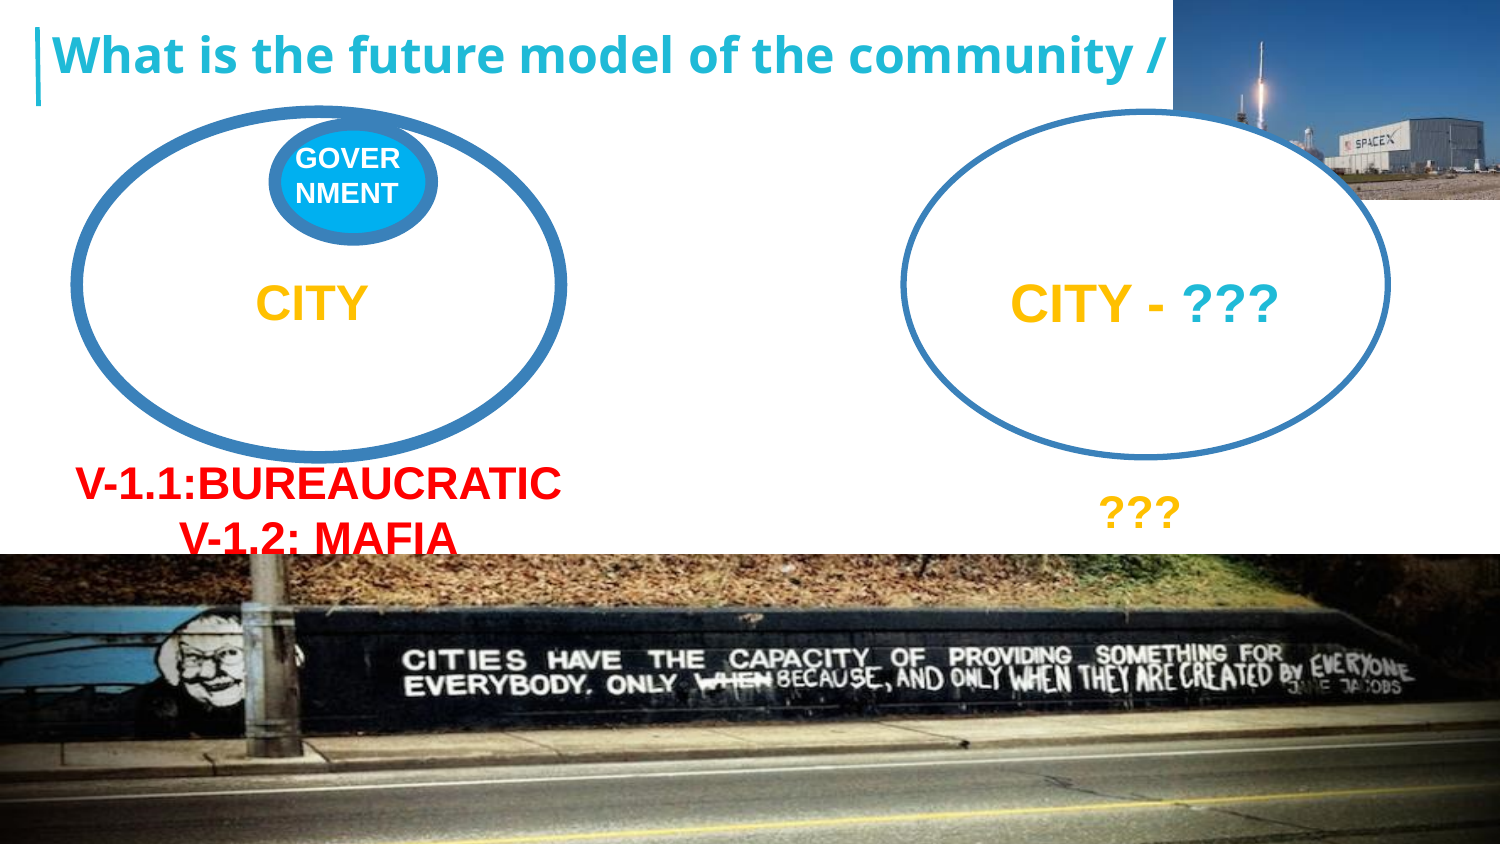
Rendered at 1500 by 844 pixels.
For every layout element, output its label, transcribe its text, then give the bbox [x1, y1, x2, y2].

text_box [1376, 231, 1388, 338]
text_box GOVERNMENT [280, 131, 427, 177]
text_box [316, 124, 391, 131]
text_box What is the future model of the community / city? [37, 23, 1168, 111]
text_box [903, 232, 915, 338]
text_box V-1.1:BUREAUCRATIC V-1.2: MAFIA [38, 446, 599, 500]
text_box [76, 111, 562, 446]
picture [1173, 0, 1500, 200]
text_box ??? [856, 474, 1424, 528]
text_box CITY [182, 253, 443, 348]
text_box [1004, 425, 1287, 458]
text_box [957, 111, 1168, 176]
text_box [274, 161, 432, 240]
picture [0, 554, 1500, 844]
text_box CITY - ??? [915, 176, 1376, 425]
